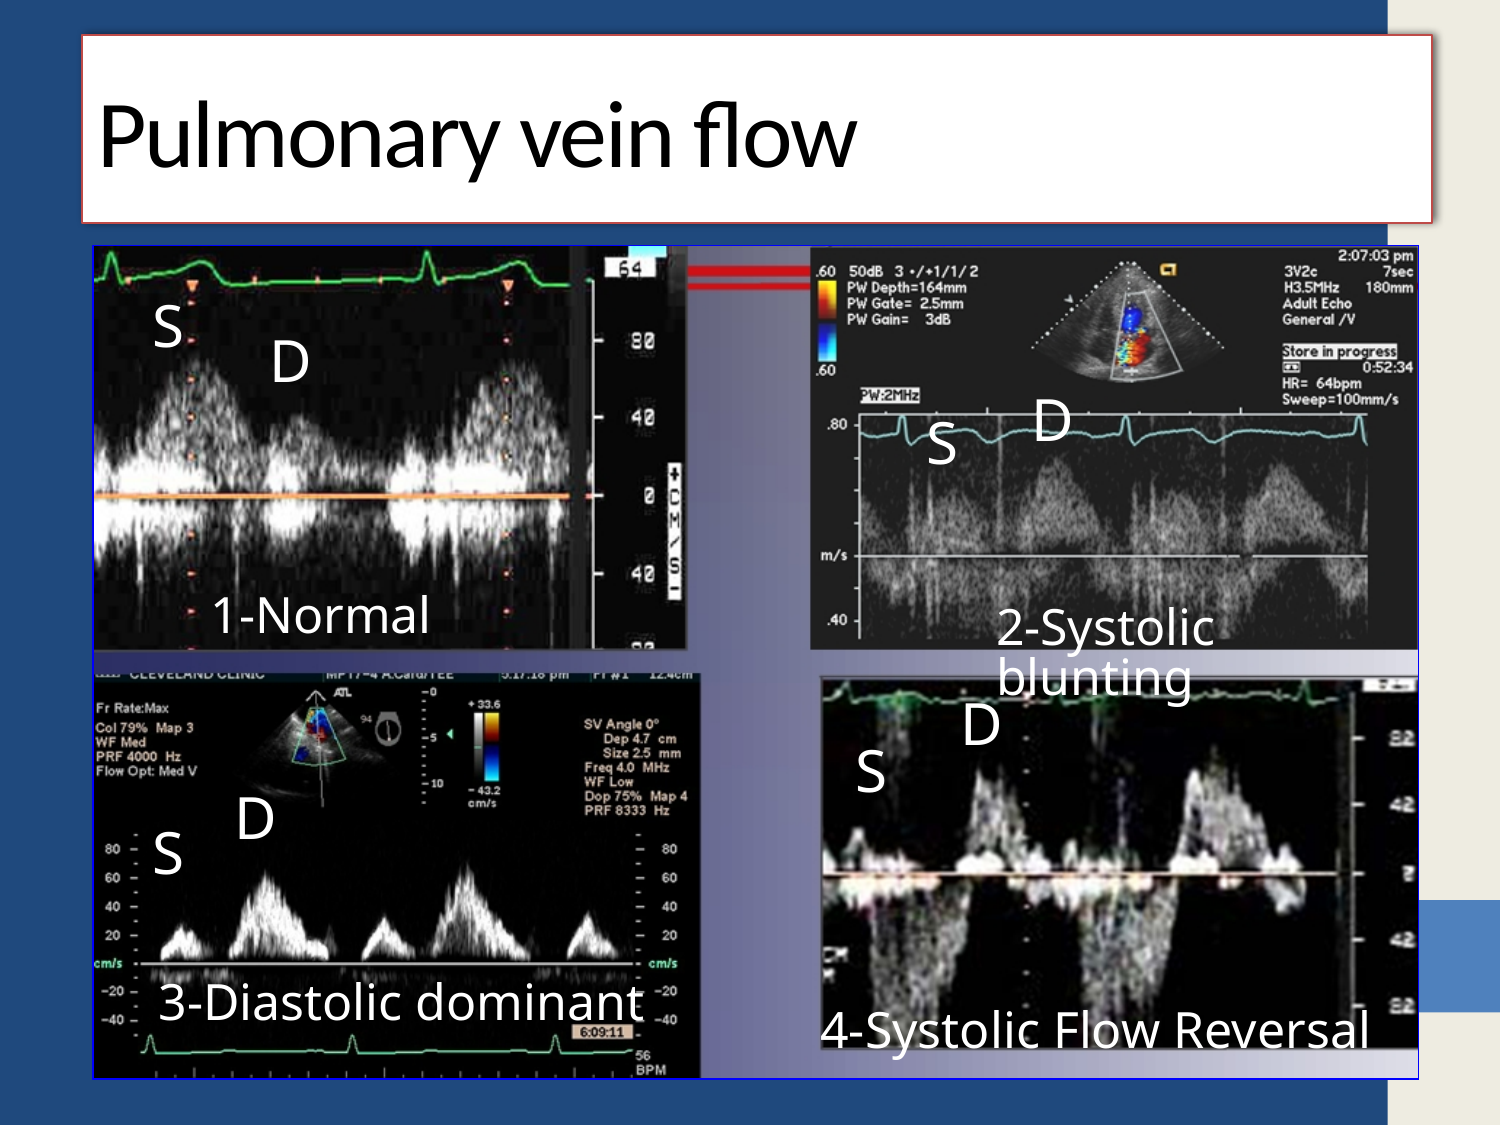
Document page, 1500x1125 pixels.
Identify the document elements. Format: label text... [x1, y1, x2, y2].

title Pulmonary vein flow [81, 34, 1433, 224]
text_box 4-Systolic Flow Reversal [1430, 996, 1442, 1067]
picture [93, 245, 1419, 1079]
